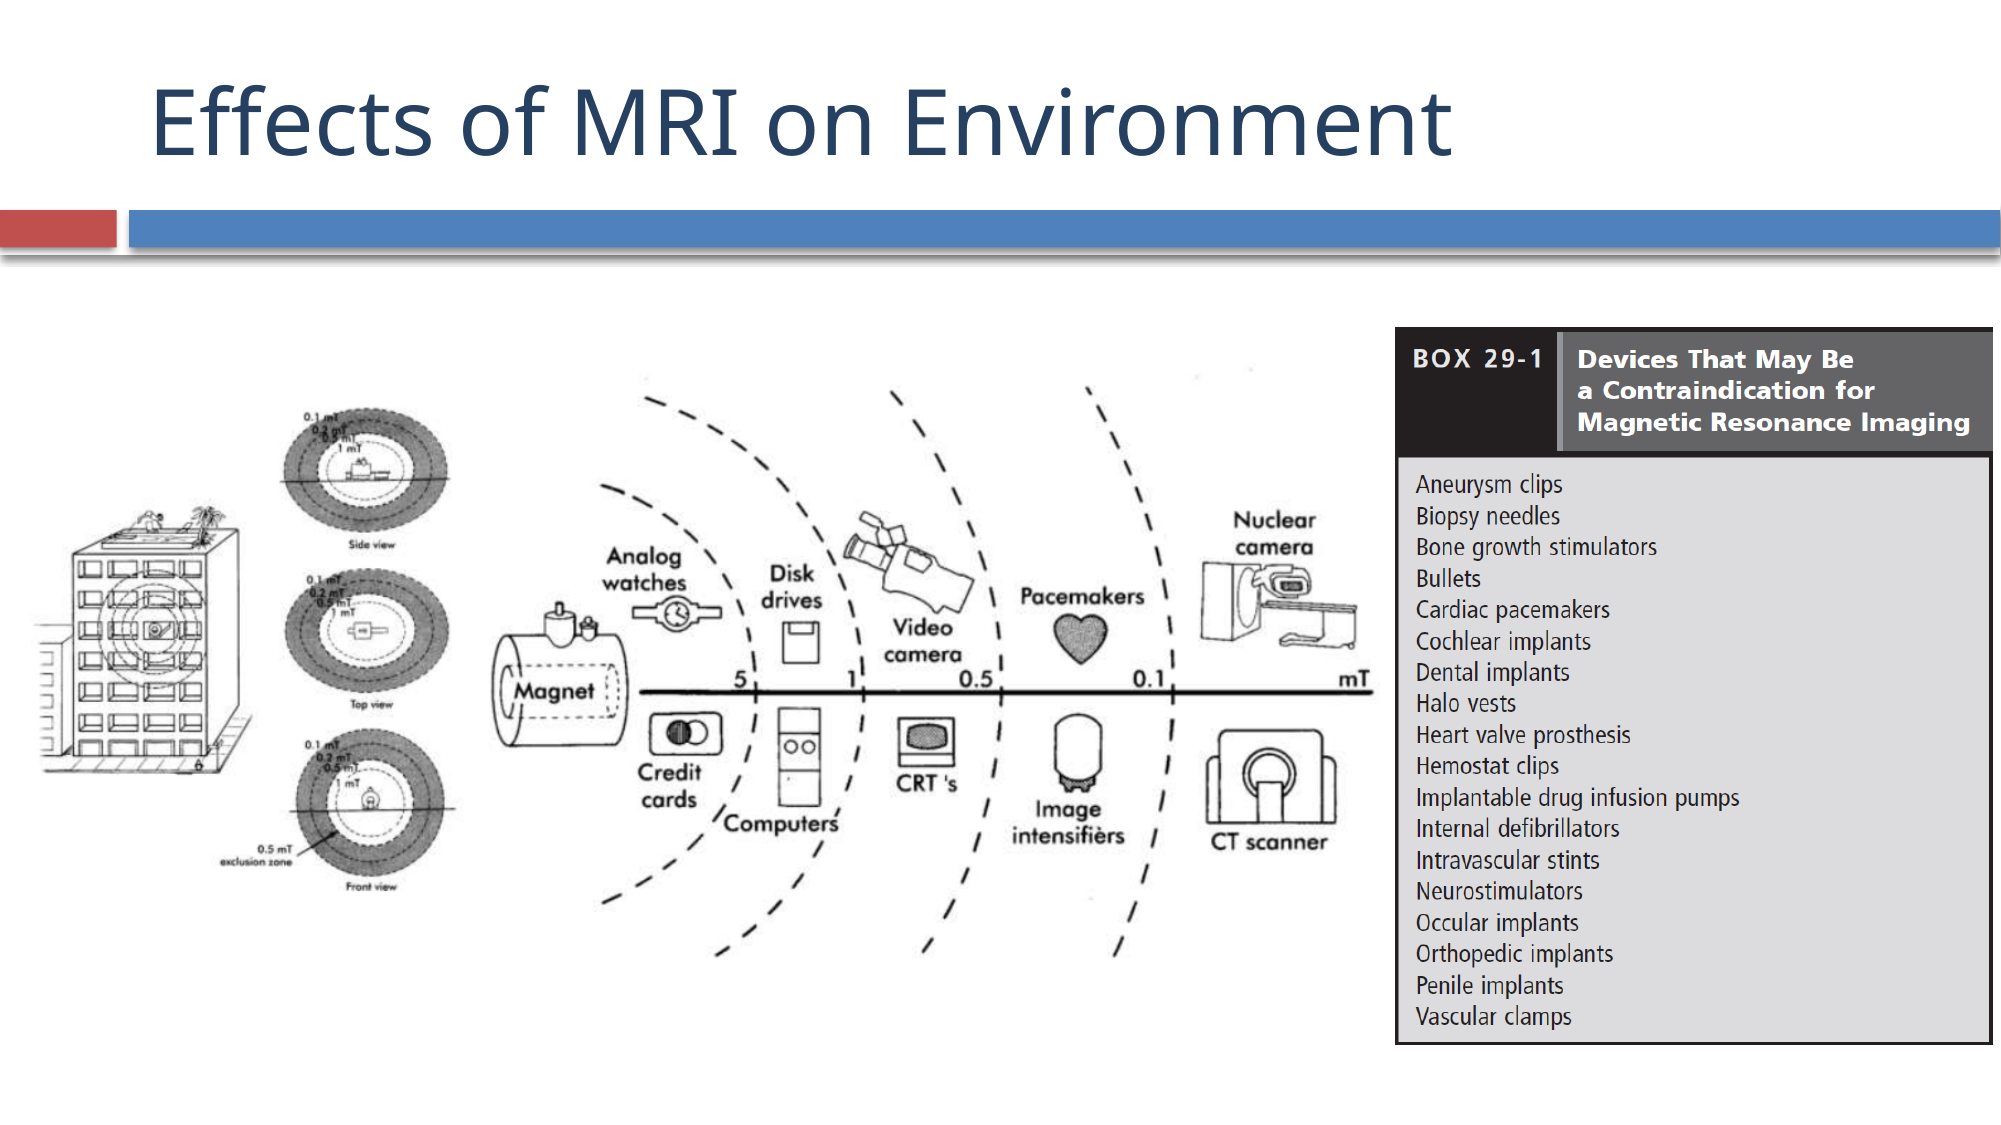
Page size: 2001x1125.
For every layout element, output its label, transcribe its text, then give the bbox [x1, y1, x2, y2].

picture [29, 358, 1381, 963]
title Effects of MRI on Environment [133, 37, 1918, 200]
picture [1391, 322, 2000, 1049]
